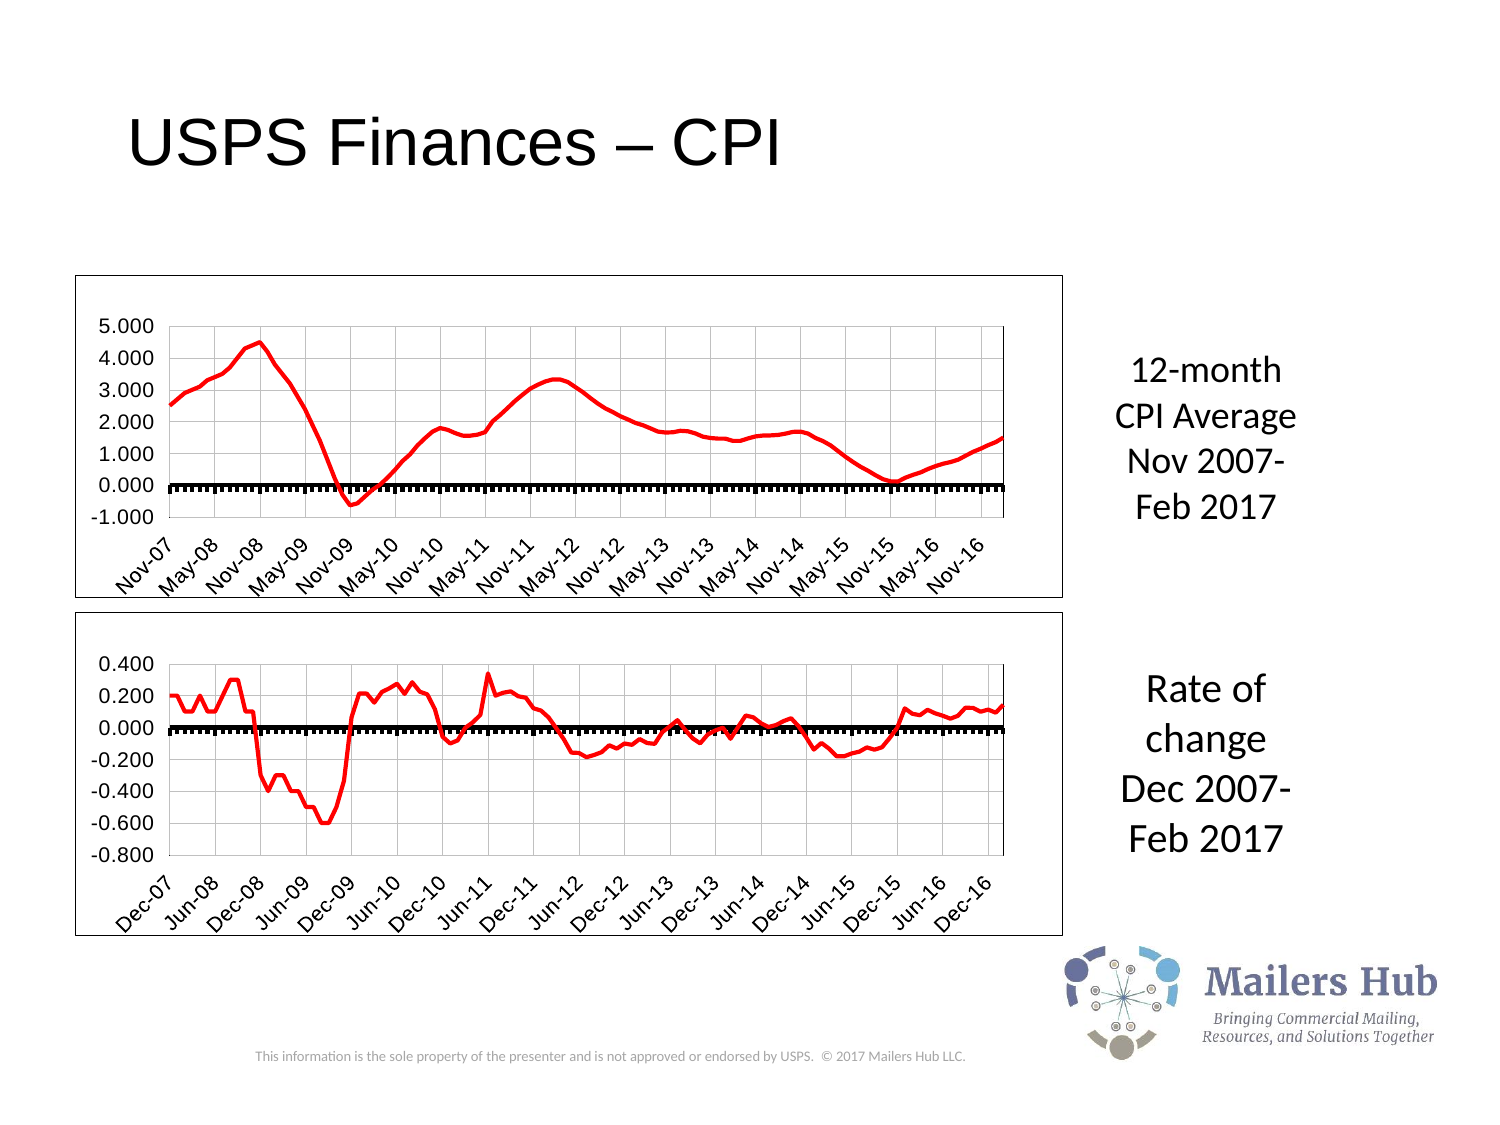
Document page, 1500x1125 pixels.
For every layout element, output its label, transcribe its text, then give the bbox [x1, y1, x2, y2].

text_box Rate of change Dec 2007-Feb 2017 [1099, 653, 1313, 879]
picture [1062, 946, 1438, 1063]
text_box 12-month CPI Average Nov 2007-Feb 2017 [1099, 337, 1313, 563]
chart [74, 612, 1063, 938]
chart [74, 274, 1063, 602]
title USPS Finances – CPI [112, 45, 1463, 233]
